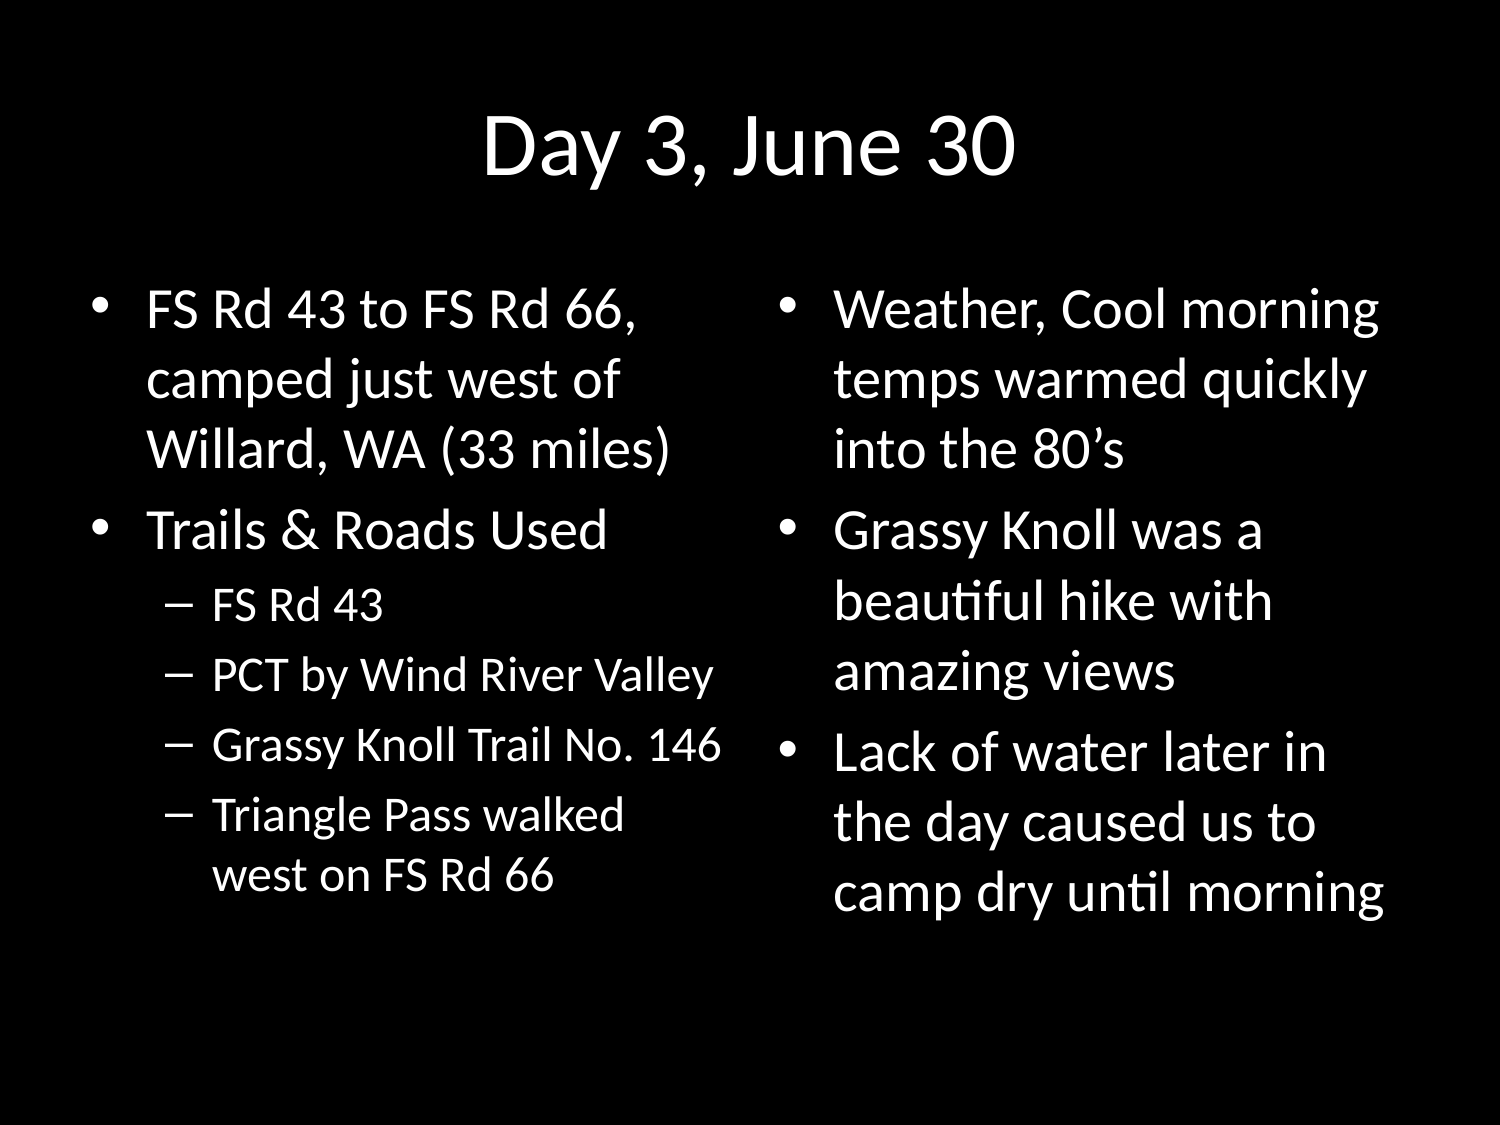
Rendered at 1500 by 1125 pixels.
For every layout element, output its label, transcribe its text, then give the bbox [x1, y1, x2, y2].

list FS Rd 43 to FS Rd 66, camped just west of Willard, WA (33 miles) Trails & Roads Used FS Rd 43 PCT by Wind River Valley Grassy Knoll Trail No. 146 Triangle Pass walked west on FS Rd 66 [75, 262, 738, 1005]
title Day 3, June 30 [75, 45, 1425, 233]
list Weather, Cool morning temps warmed quickly into the 80’s Grassy Knoll was a beautiful hike with amazing views Lack of water later in the day caused us to camp dry until morning [762, 262, 1425, 1005]
